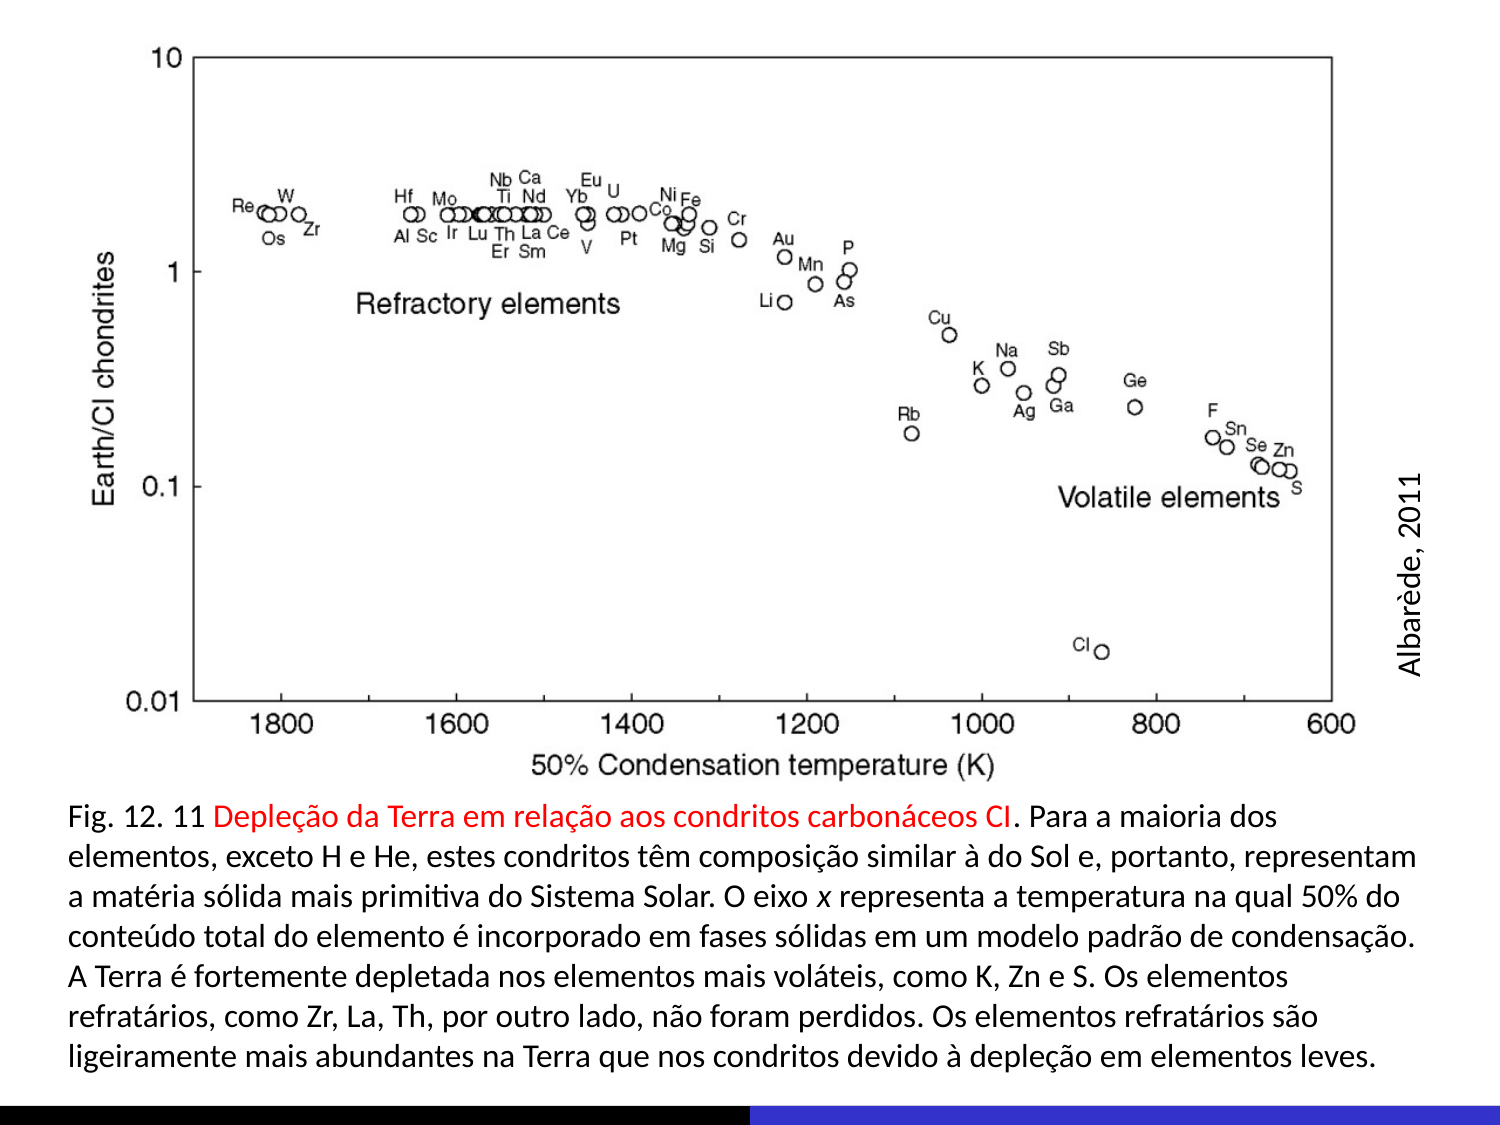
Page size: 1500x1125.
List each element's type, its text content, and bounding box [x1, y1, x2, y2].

text_box [749, 1105, 1500, 1125]
text_box Albarède, 2011 [1379, 420, 1435, 693]
picture [88, 42, 1357, 782]
text_box [0, 1105, 749, 1125]
text_box Fig. 12. 11 Depleção da Terra em relação aos condritos carbonáceos CI. Para a maioria dos elementos, exceto H e He, estes condritos têm composição similar à do Sol e, portanto, representam a matéria sólida mais primitiva do Sistema Solar. O eixo x representa a temperatura na qual 50% do conteúdo total do elemento é incorporado em fases sólidas em um modelo padrão de condensação. A Terra é fortemente depletada nos elementos mais voláteis, como K, Zn e S. Os elementos refratários, como Zr, La, Th, por outro lado, não foram perdidos. Os elementos refratários são ligeiramente mais abundantes na Terra que nos condritos devido à depleção em elementos leves. [53, 786, 1447, 1082]
